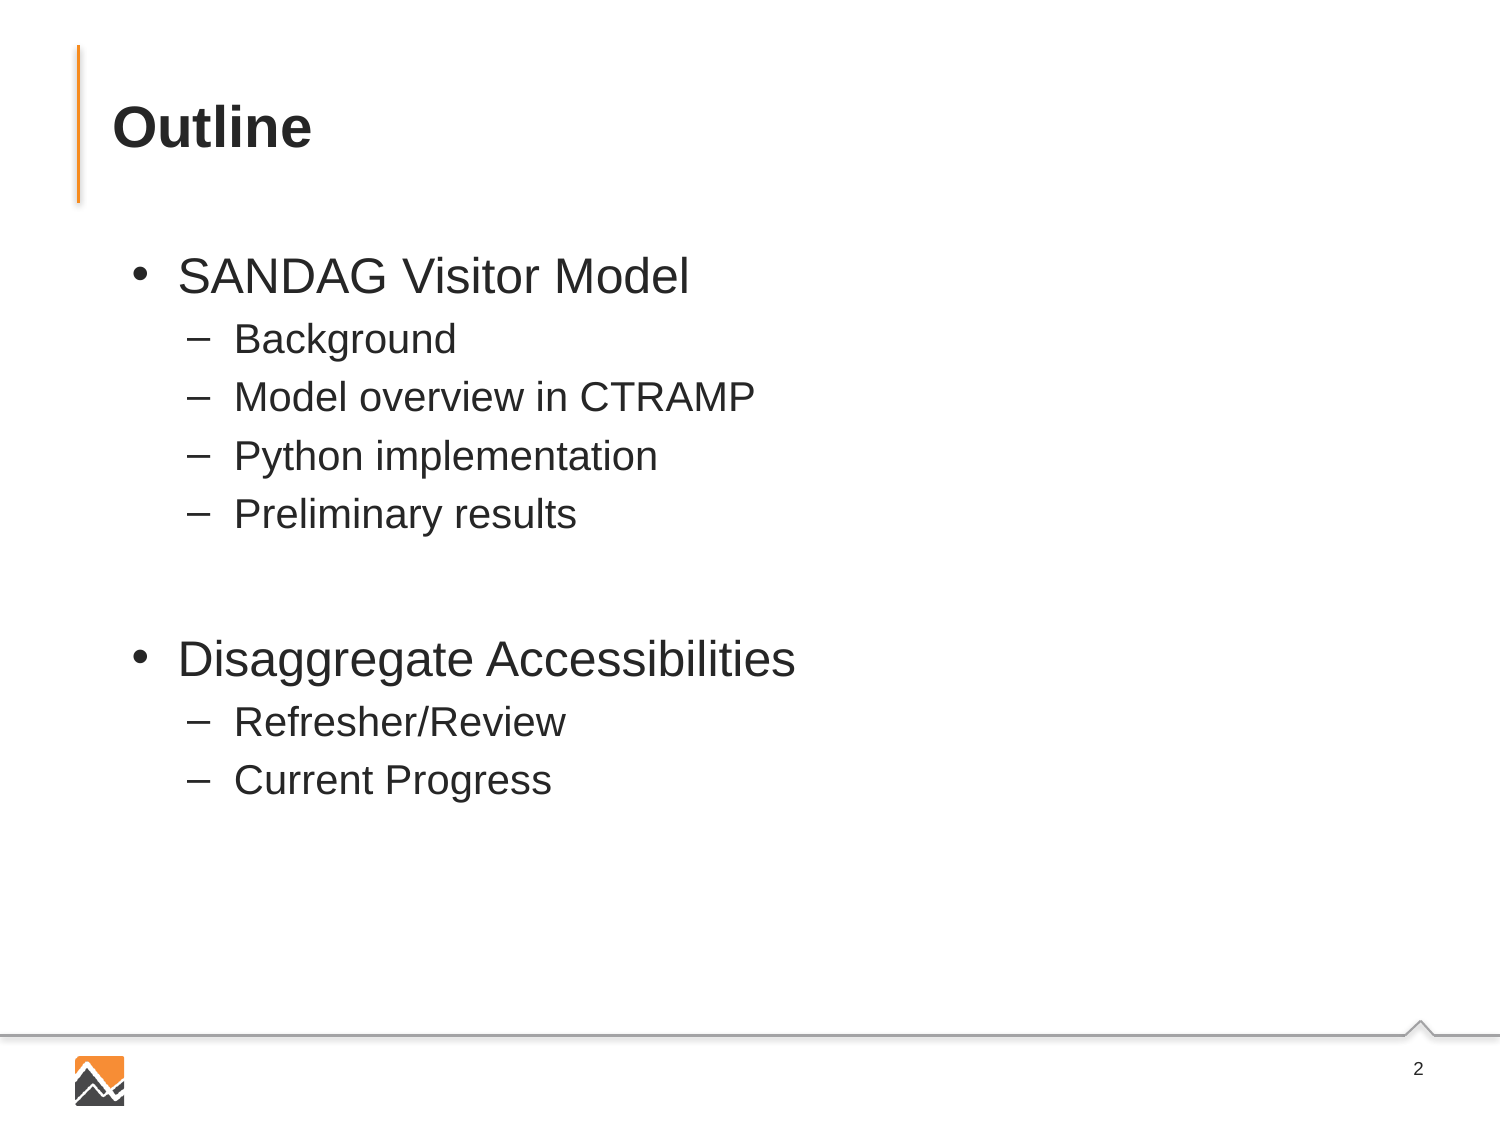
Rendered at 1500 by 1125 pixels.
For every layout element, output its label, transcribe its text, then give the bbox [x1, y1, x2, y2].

list SANDAG Visitor Model Background Model overview in CTRAMP Python implementation Preliminary results Disaggregate Accessibilities Refresher/Review Current Progress [97, 235, 1425, 953]
title Outline [97, 45, 1425, 203]
